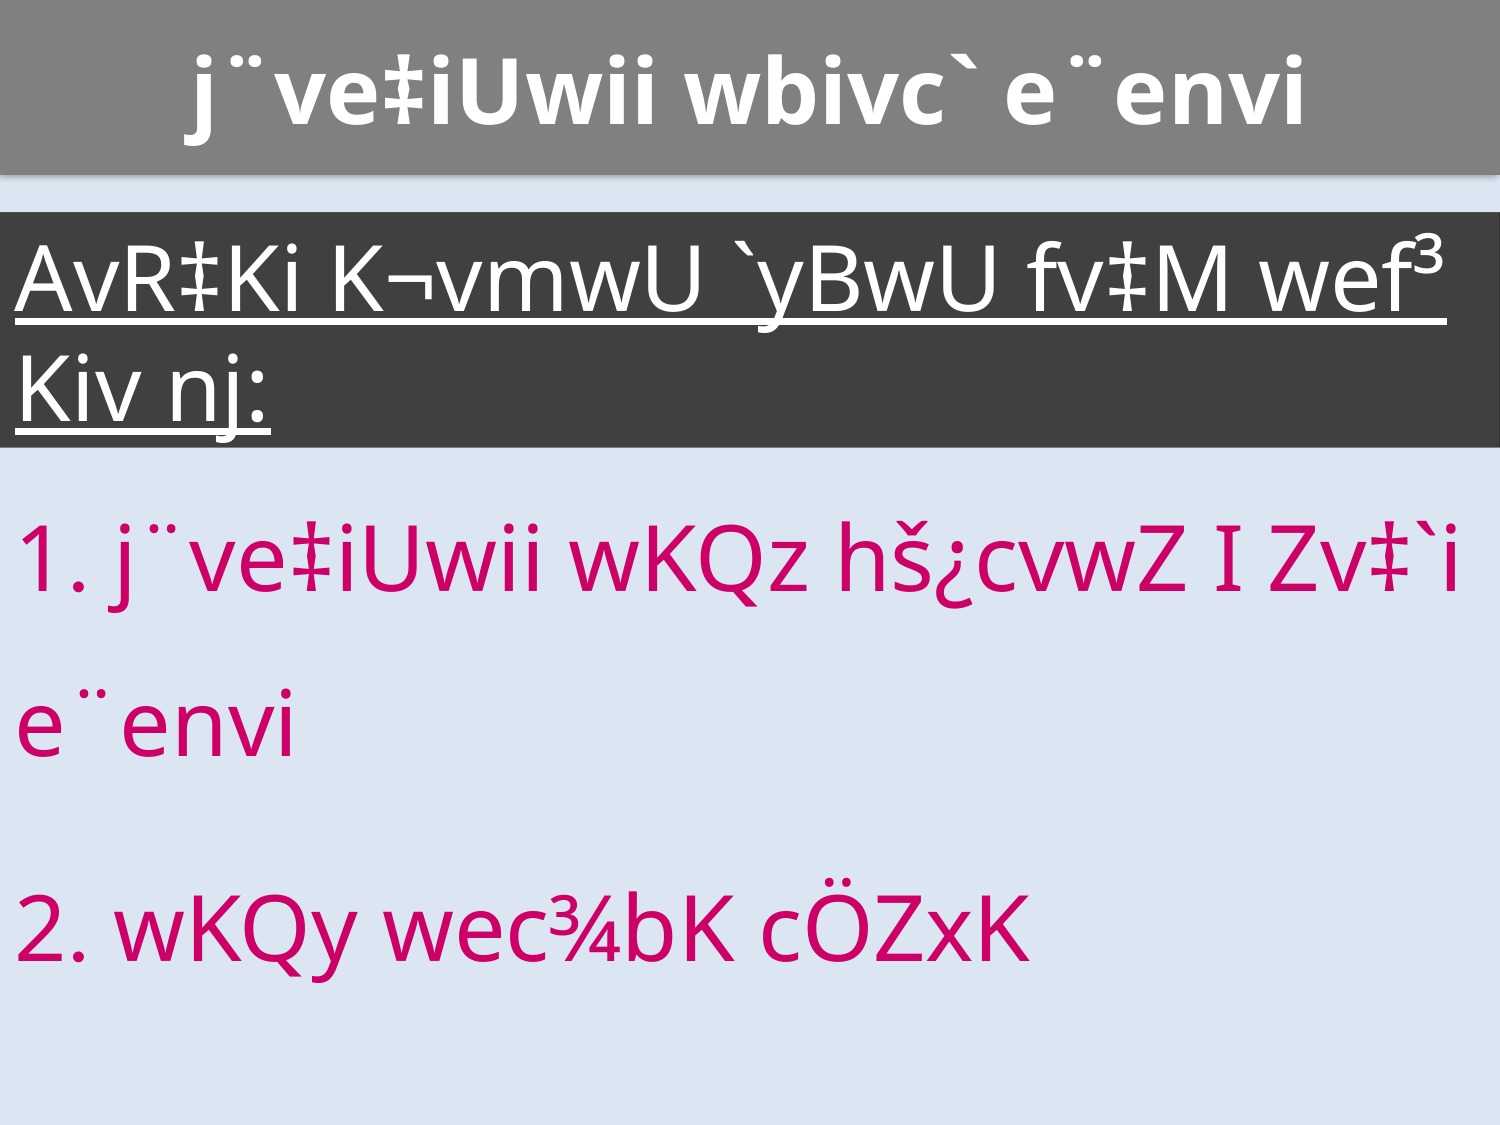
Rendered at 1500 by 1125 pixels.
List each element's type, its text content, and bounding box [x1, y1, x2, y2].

text_box 2. wKQy wec¾bK cÖZxK [0, 862, 1500, 988]
title j¨ve‡iUwii wbivc` e¨envi [0, 0, 1500, 175]
text_box AvR‡Ki K¬vmwU `yBwU fv‡M wef³ Kiv nj: [0, 212, 1500, 437]
text_box 1. j¨ve‡iUwii wKQz hš¿cvwZ I Zv‡`i e¨envi [0, 437, 1500, 783]
